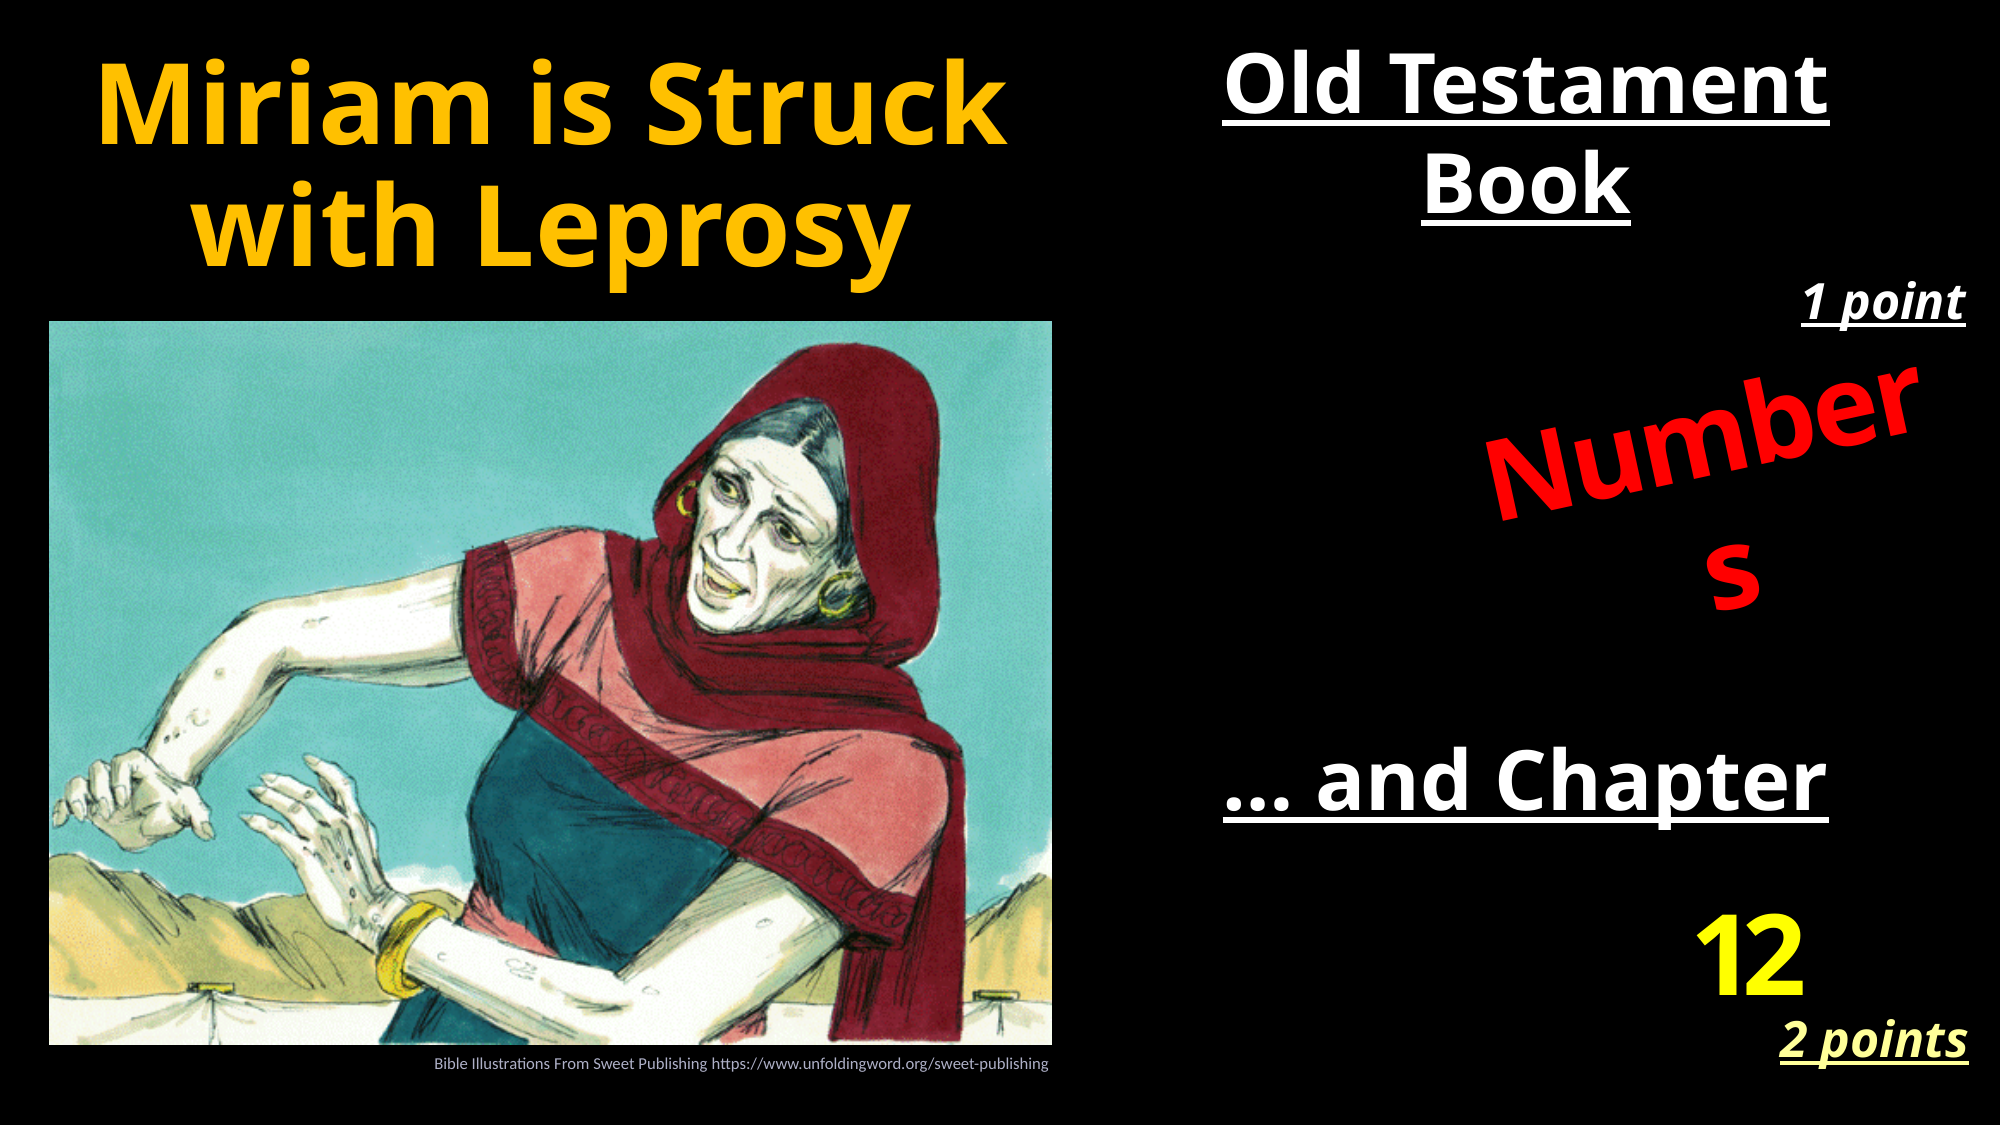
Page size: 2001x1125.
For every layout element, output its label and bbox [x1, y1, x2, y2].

text_box [1093, 719, 1959, 1028]
text_box [1093, 22, 1963, 509]
text_box [0, 0, 2000, 1125]
picture [49, 321, 1052, 1045]
